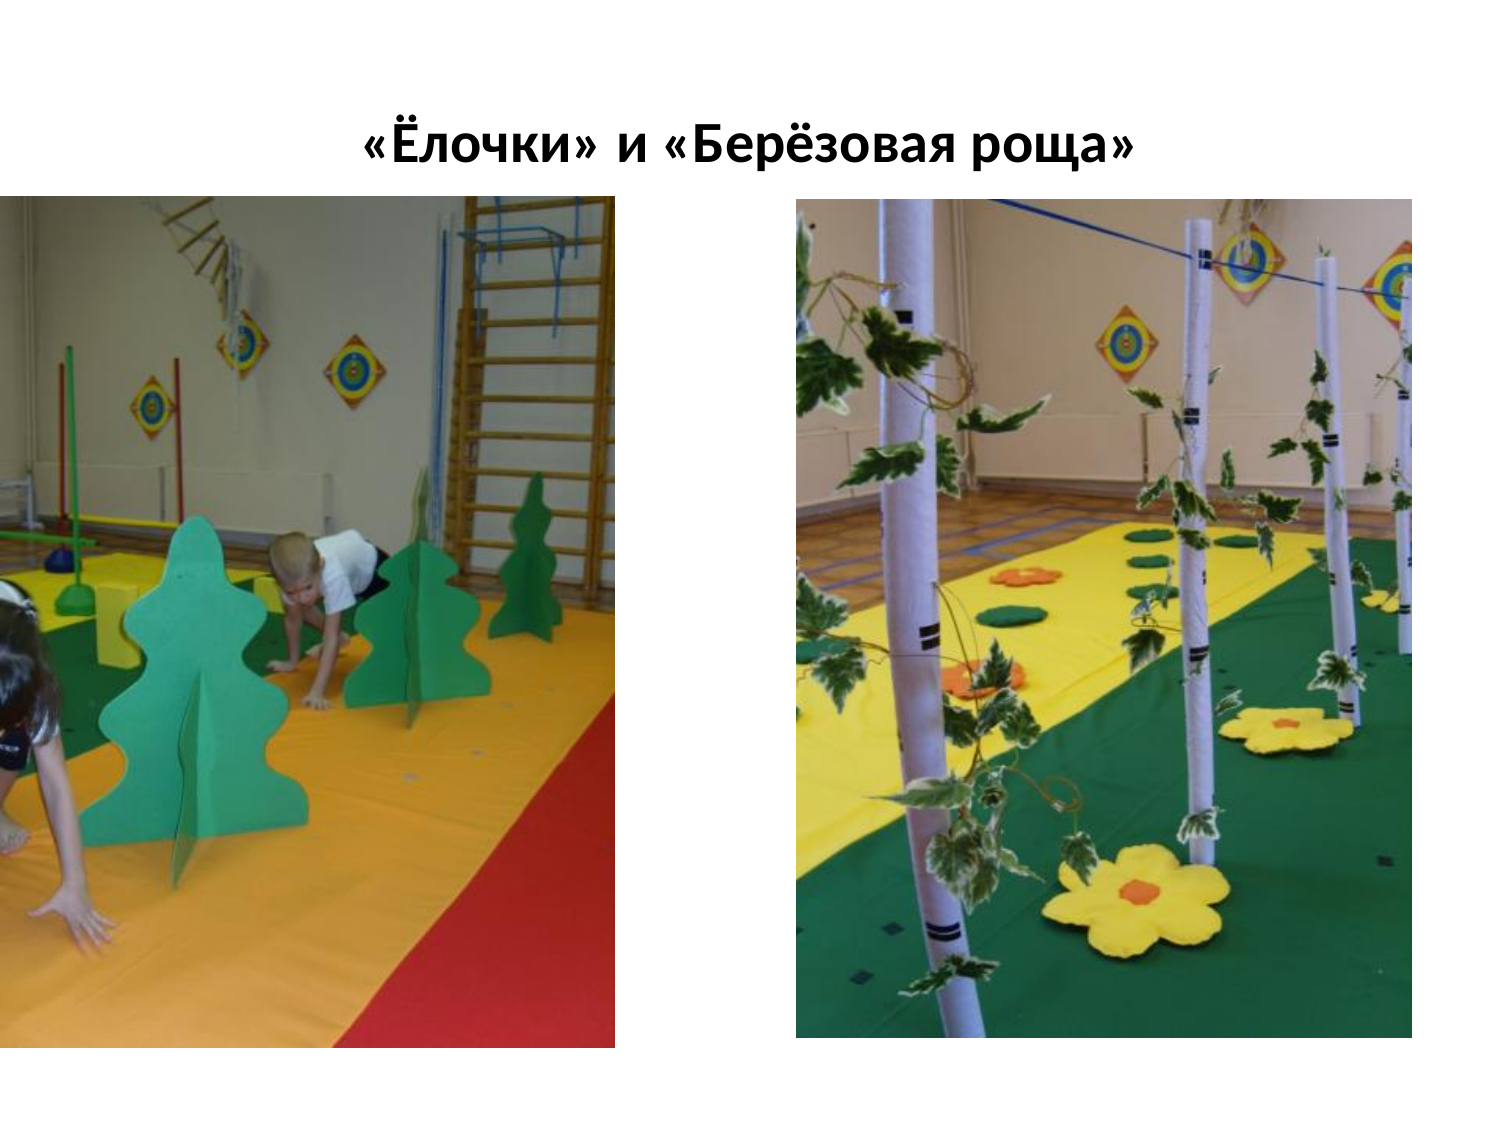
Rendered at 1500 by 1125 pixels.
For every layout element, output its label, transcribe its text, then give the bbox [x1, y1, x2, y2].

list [796, 198, 1412, 1039]
title «Ёлочки» и «Берёзовая роща» [75, 45, 1425, 233]
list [0, 196, 615, 1049]
